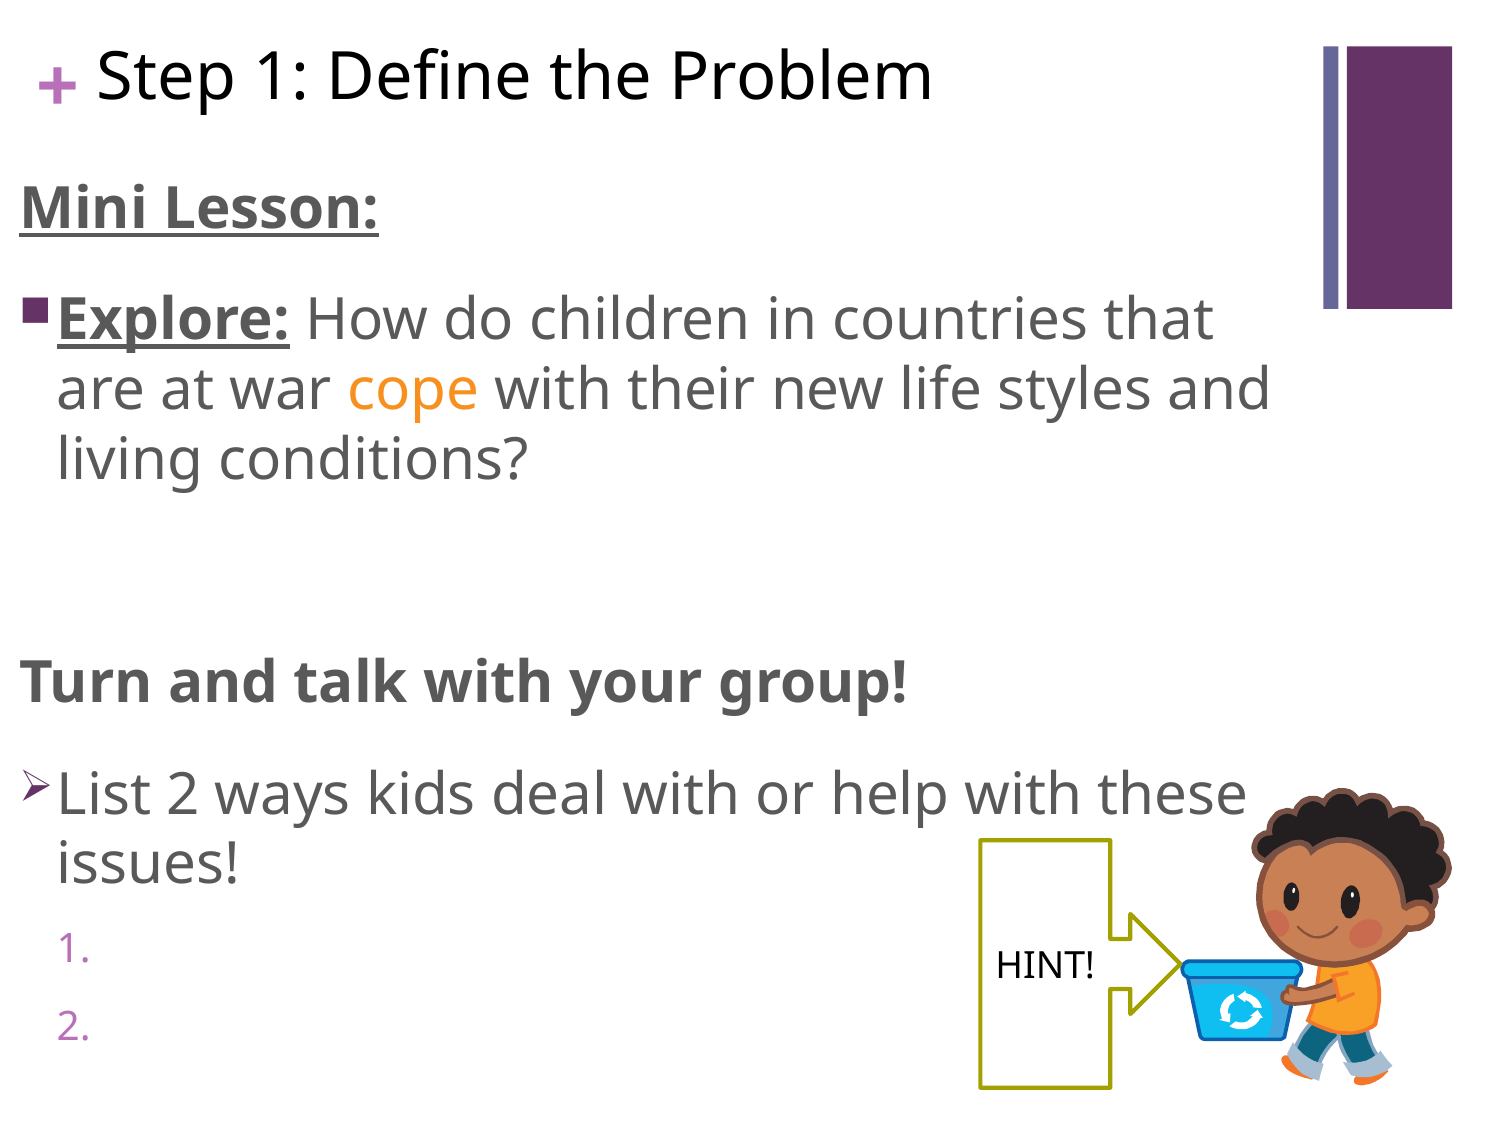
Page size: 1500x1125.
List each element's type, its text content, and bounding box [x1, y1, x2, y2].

list Mini Lesson: Explore: How do children in countries that are at war cope with their new life styles and living conditions? Turn and talk with your group! List 2 ways kids deal with or help with these issues! [4, 162, 1326, 1125]
text_box HINT! [978, 838, 1172, 1090]
picture [1179, 787, 1453, 1086]
title Step 1: Define the Problem [81, 24, 1322, 162]
